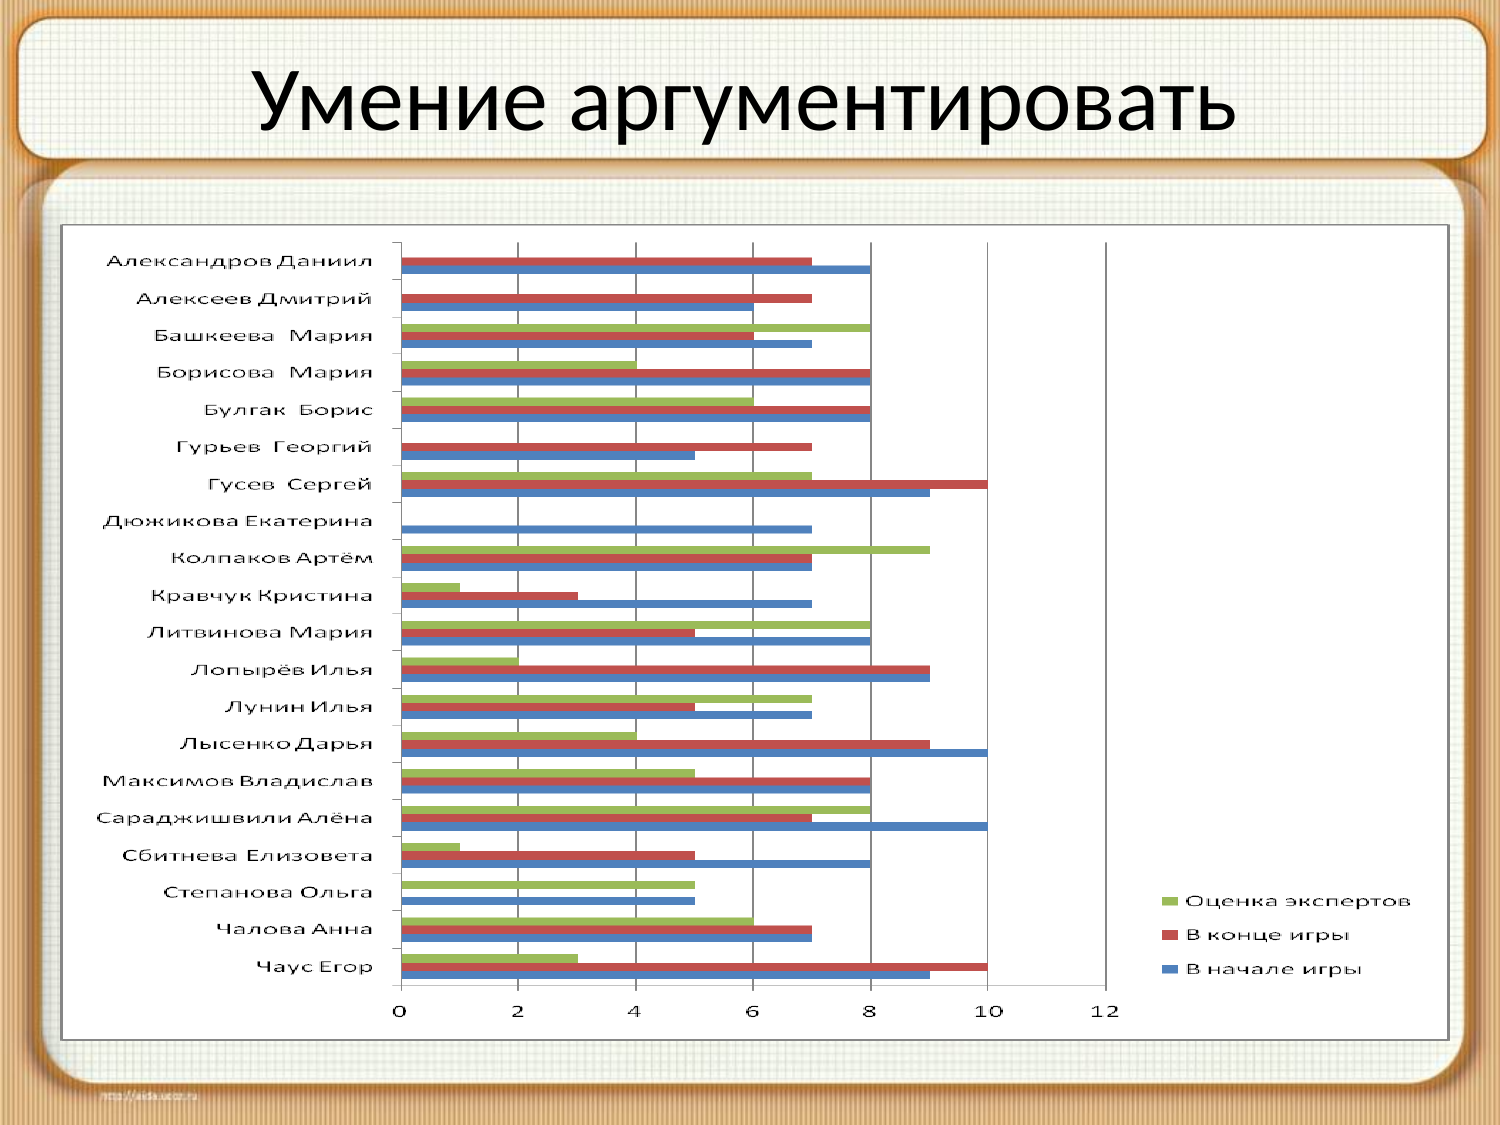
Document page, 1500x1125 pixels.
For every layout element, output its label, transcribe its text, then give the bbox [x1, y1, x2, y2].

title Умение аргументировать [70, 0, 1421, 188]
picture [0, 0, 1500, 1125]
